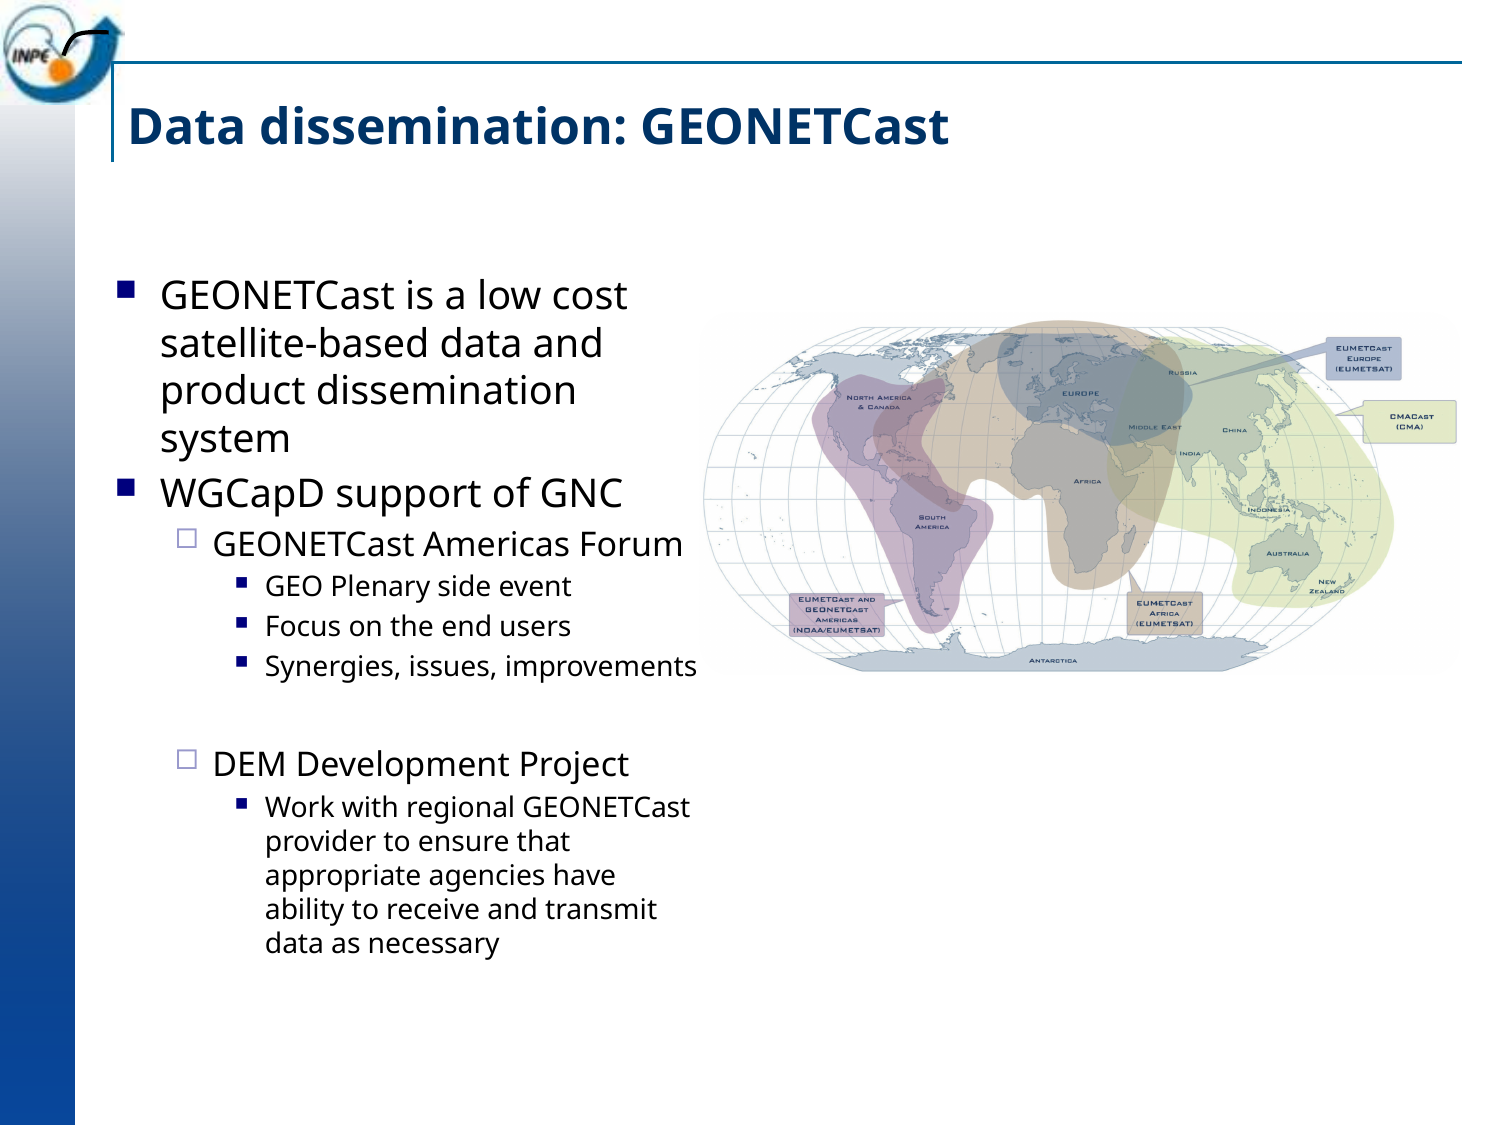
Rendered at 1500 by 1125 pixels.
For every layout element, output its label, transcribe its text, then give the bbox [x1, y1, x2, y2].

list GEONETCast is a low cost satellite-based data and product dissemination system WGCapD support of GNC GEONETCast Americas Forum GEO Plenary side event Focus on the end users Synergies, issues, improvements DEM Development Project Work with regional GEONETCast provider to ensure that appropriate agencies have ability to receive and transmit data as necessary [99, 262, 713, 1024]
title Data dissemination: GEONETCast [112, 62, 1451, 188]
text_box [61, 29, 109, 57]
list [699, 312, 1460, 676]
picture [0, 0, 125, 105]
